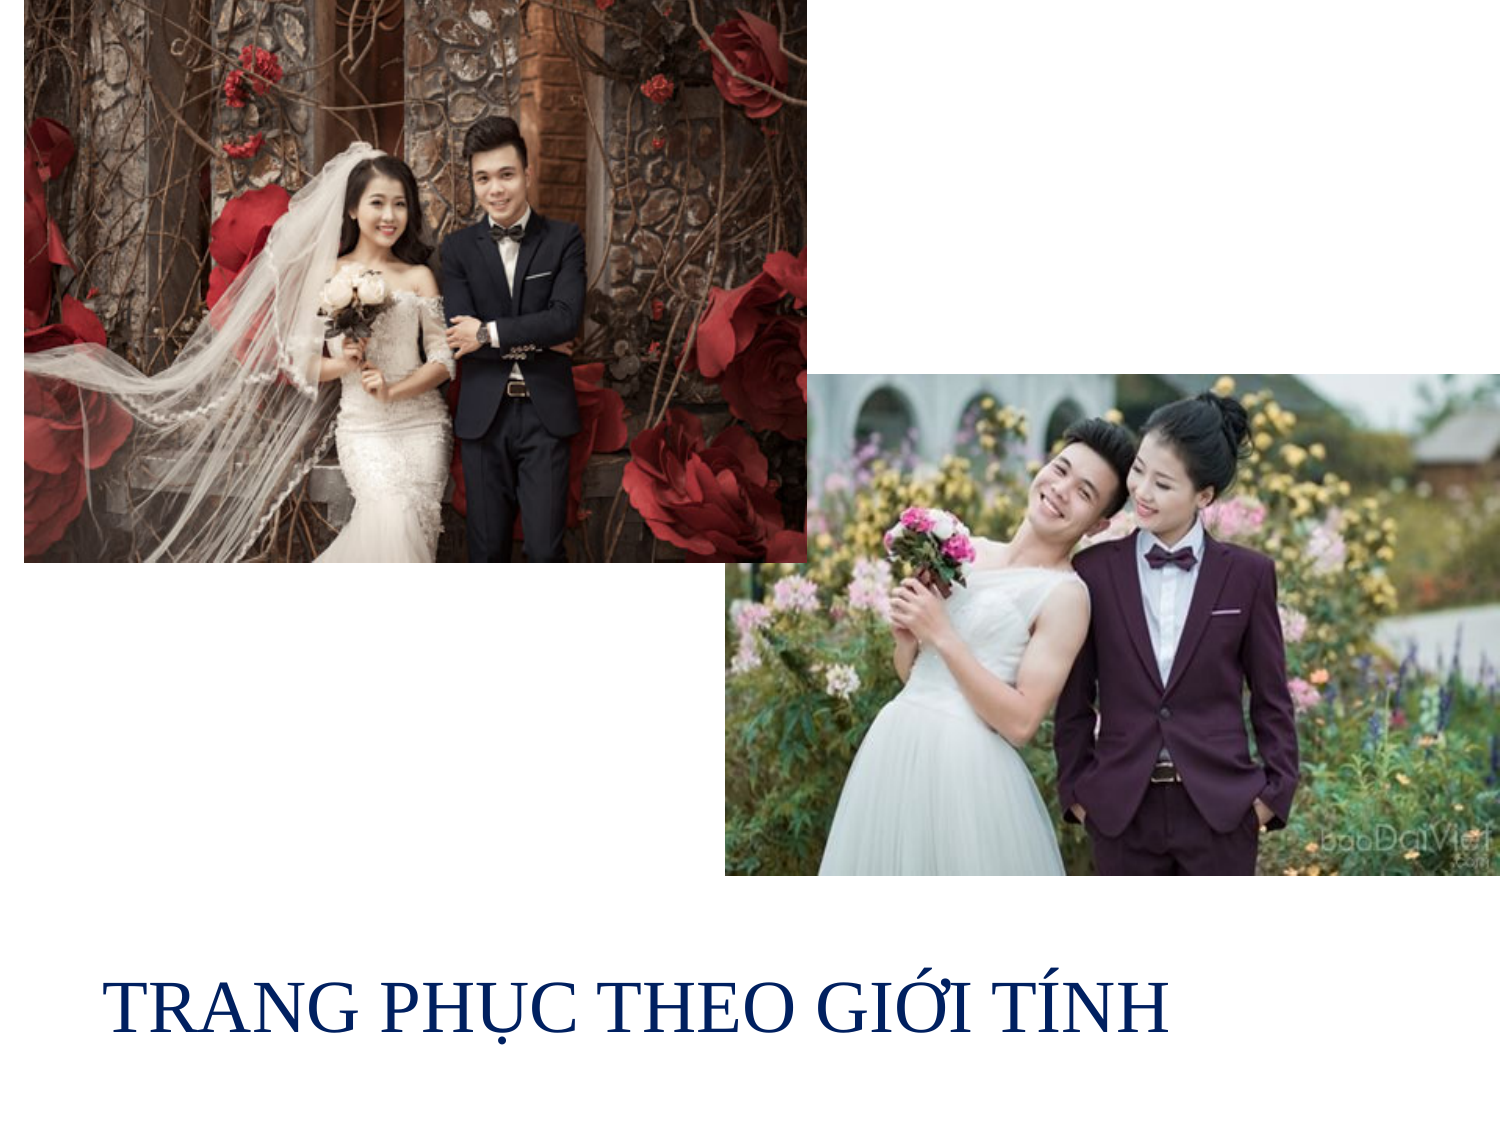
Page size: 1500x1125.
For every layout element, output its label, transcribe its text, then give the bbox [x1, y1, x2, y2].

picture [24, 0, 1500, 876]
text_box TRANG PHỤC THEO GIỚI TÍNH [87, 949, 1350, 1055]
